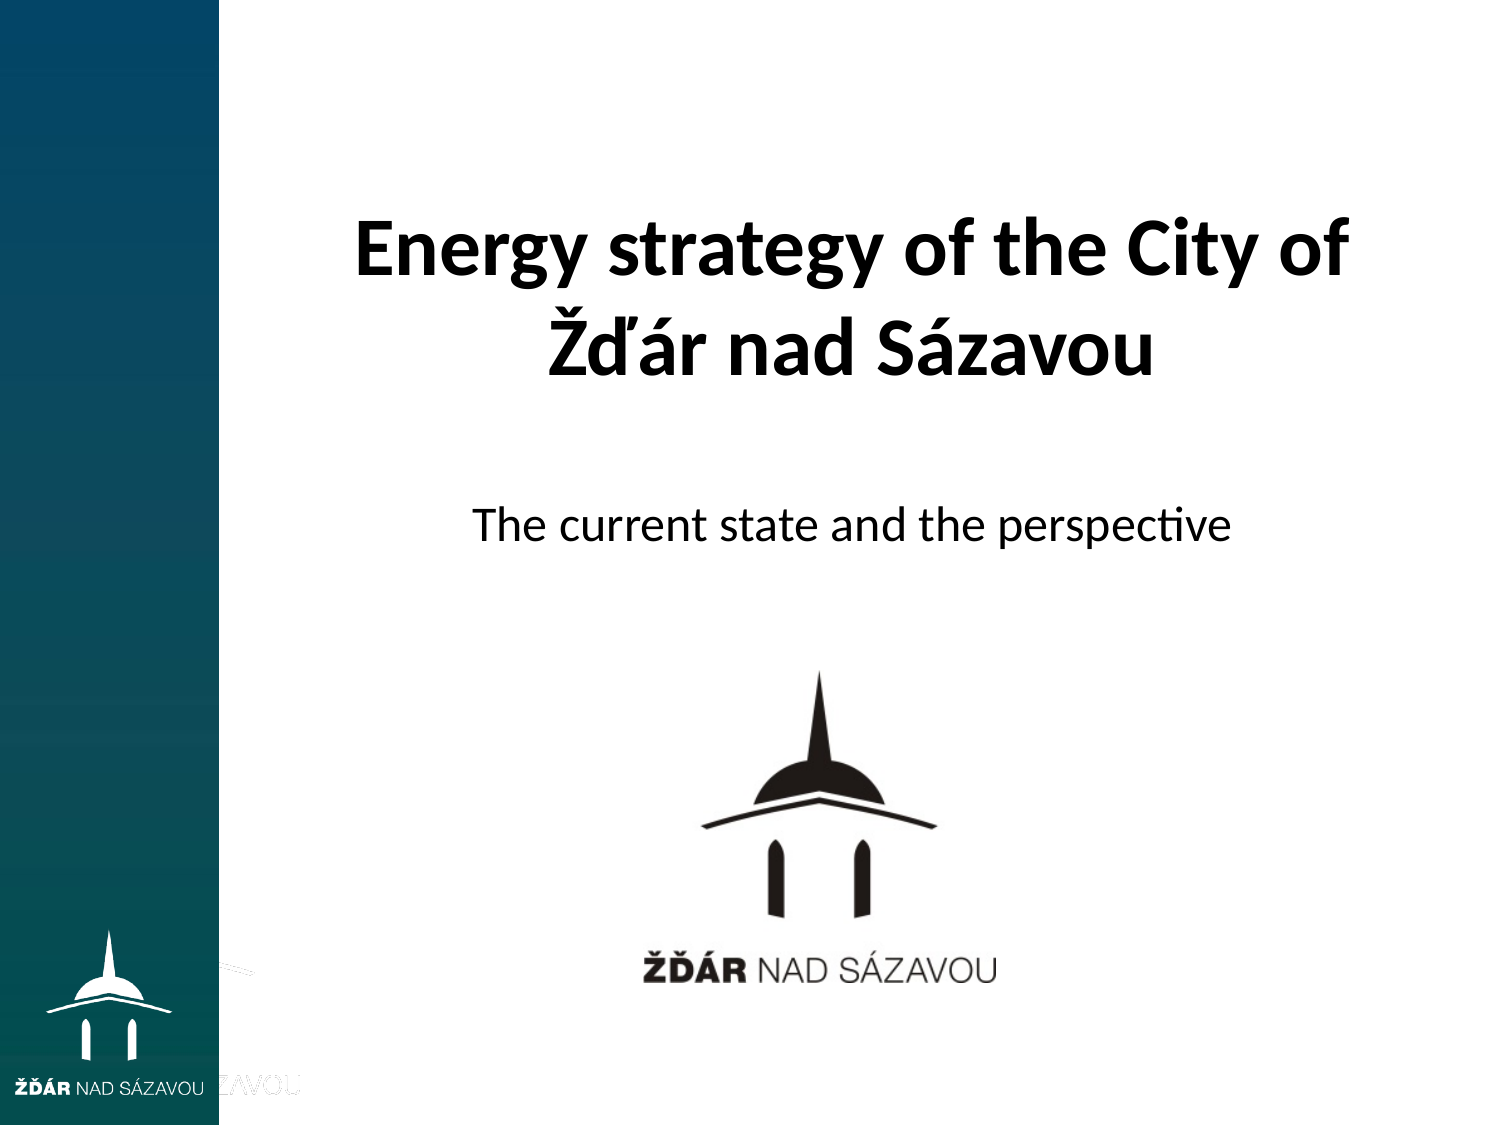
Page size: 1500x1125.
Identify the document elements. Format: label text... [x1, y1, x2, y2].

picture [0, 244, 300, 1125]
text_box Energy strategy of the City of Žďár nad Sázavou The current state and the perspective [265, 184, 1440, 560]
picture [643, 670, 997, 983]
